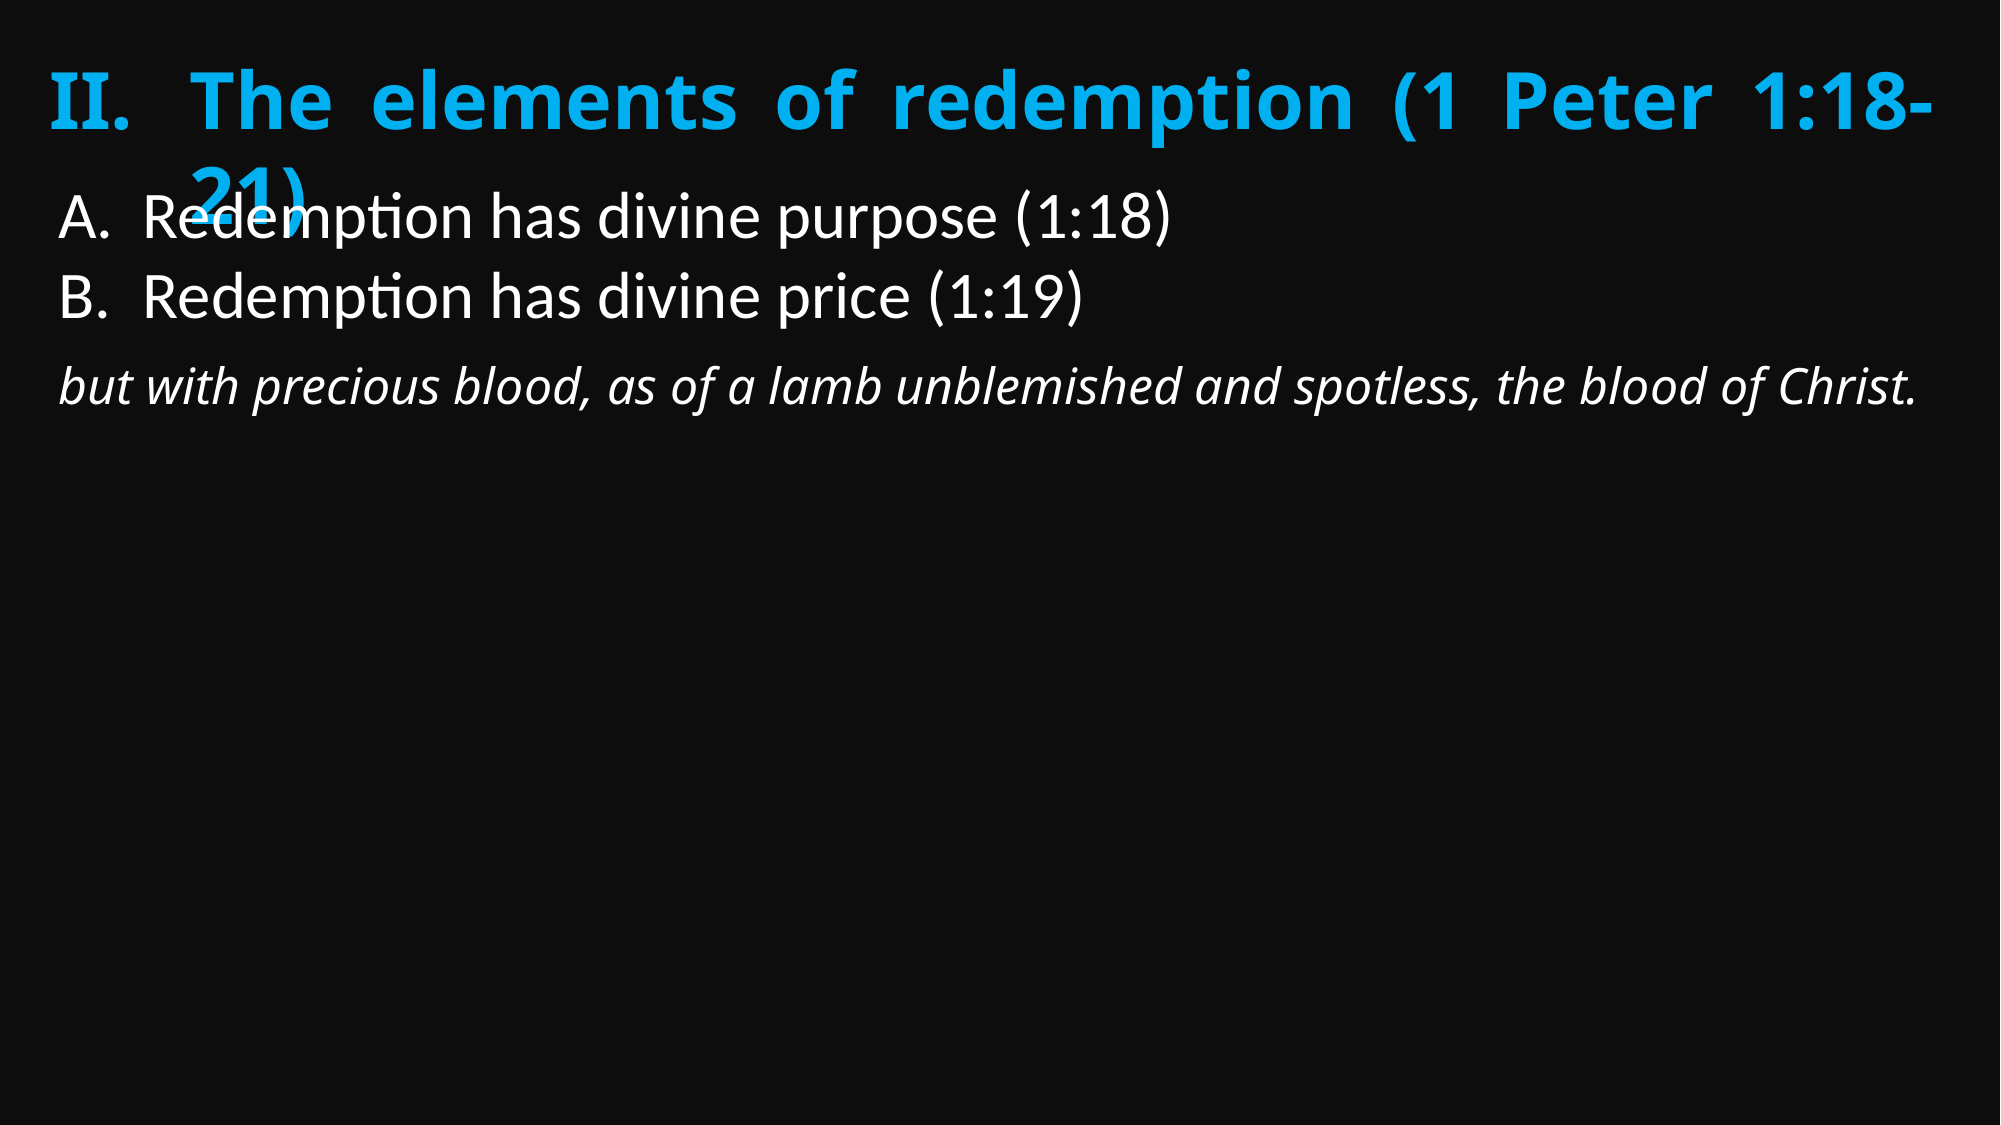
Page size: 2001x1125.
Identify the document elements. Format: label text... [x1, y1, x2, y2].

subtitle The elements of redemption (1 Peter 1:18-21) [34, 42, 1951, 184]
text_box but with precious blood, as of a lamb unblemished and spotless, the blood of Christ. [43, 346, 1946, 422]
text_box Redemption has divine purpose (1:18) Redemption has divine price (1:19) [43, 164, 1945, 340]
